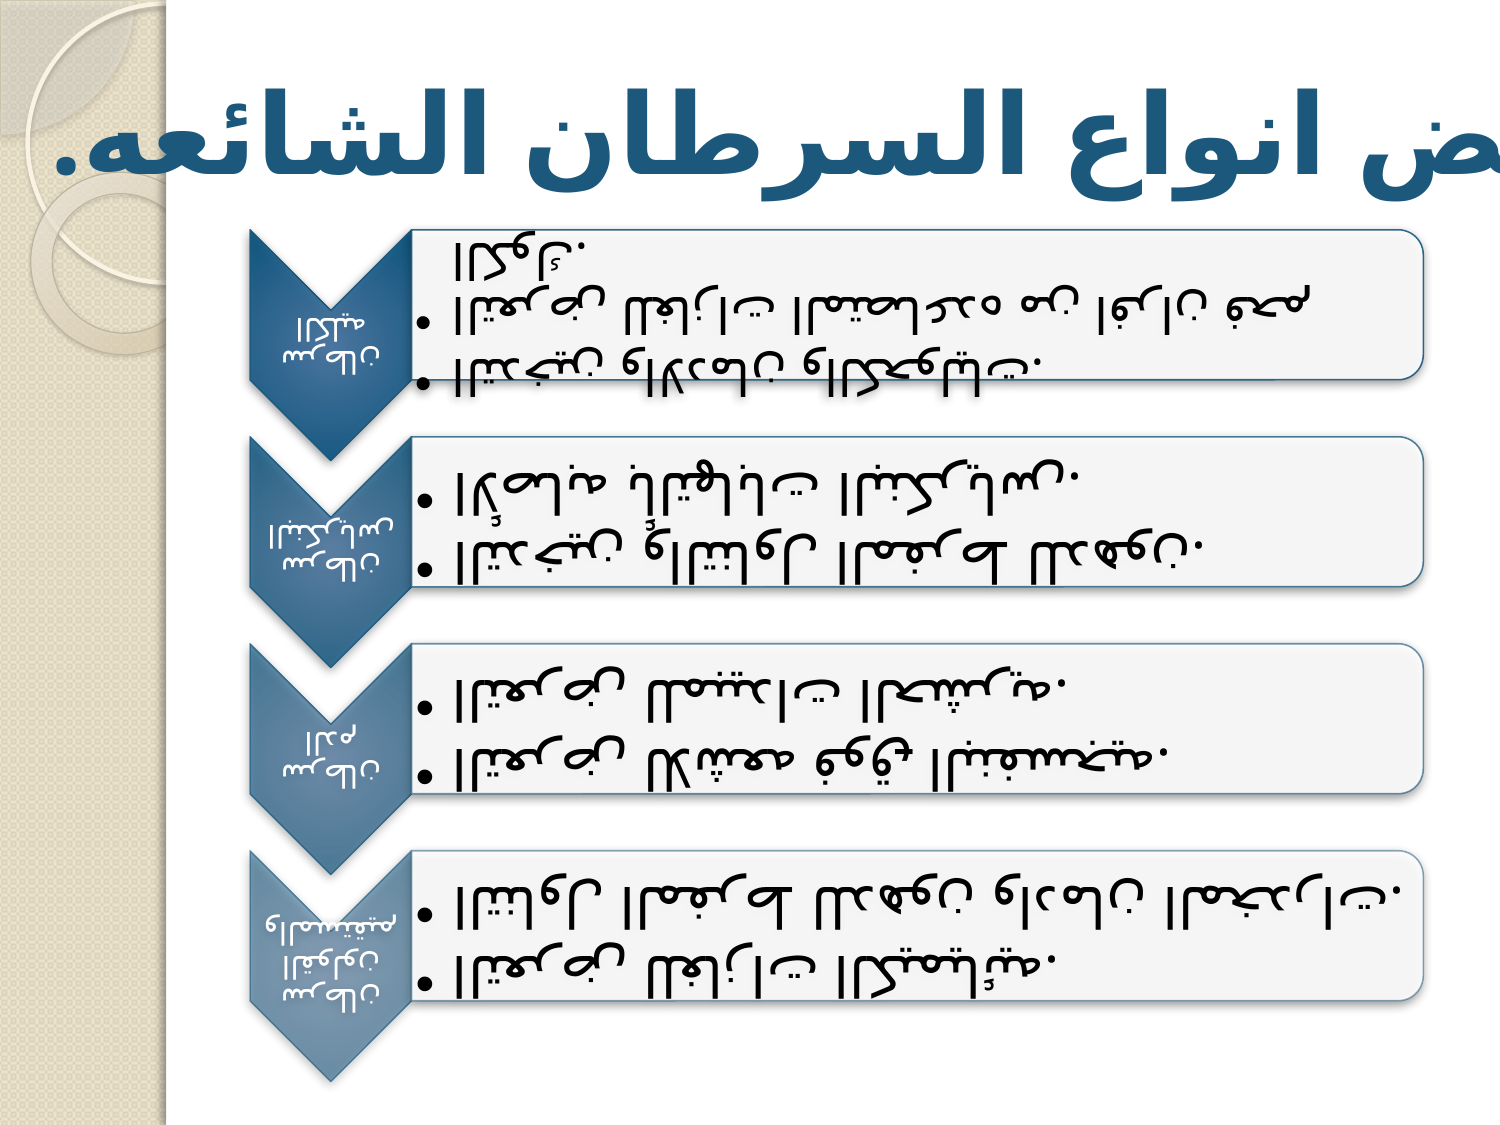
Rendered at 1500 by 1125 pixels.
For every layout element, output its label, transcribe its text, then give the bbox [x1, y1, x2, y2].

text_box بعض انواع السرطان الشائعه. [35, 54, 1500, 205]
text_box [249, 228, 1424, 1083]
